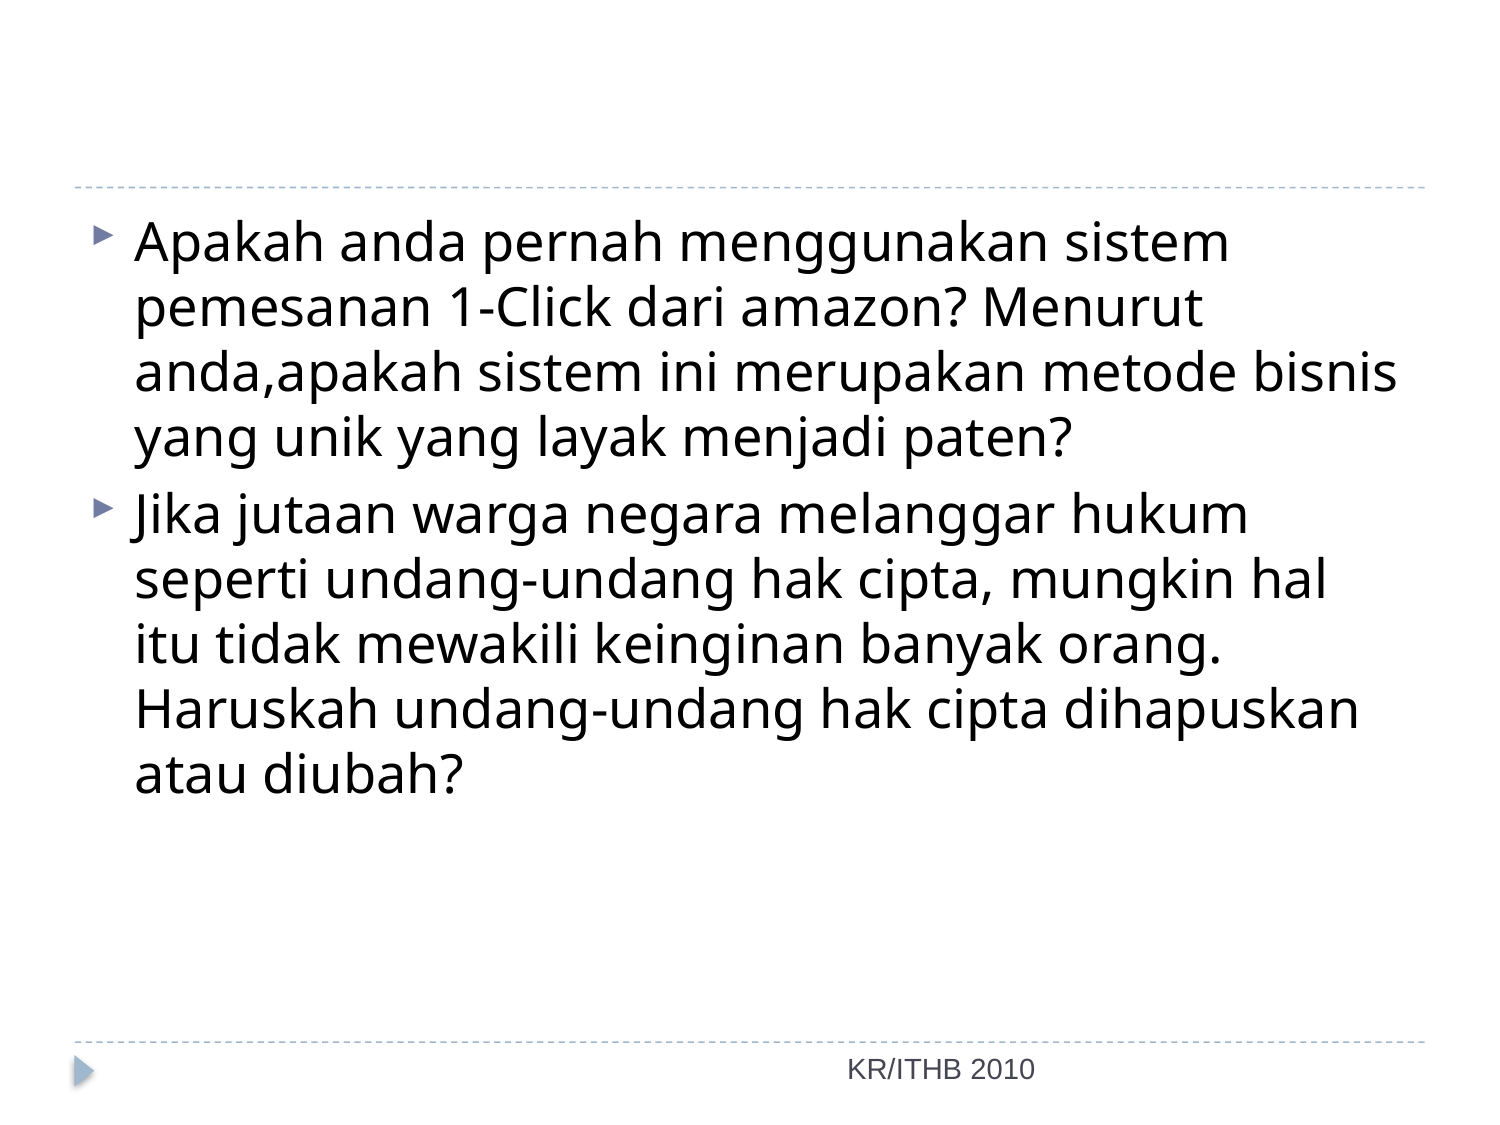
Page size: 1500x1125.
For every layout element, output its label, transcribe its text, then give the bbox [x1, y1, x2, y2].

footer KR/ITHB 2010 [475, 1042, 1051, 1103]
list Apakah anda pernah menggunakan sistem pemesanan 1-Click dari amazon? Menurut anda,apakah sistem ini merupakan metode bisnis yang unik yang layak menjadi paten? Jika jutaan warga negara melanggar hukum seperti undang-undang hak cipta, mungkin hal itu tidak mewakili keinginan banyak orang. Haruskah undang-undang hak cipta dihapuskan atau diubah? [74, 199, 1426, 1011]
